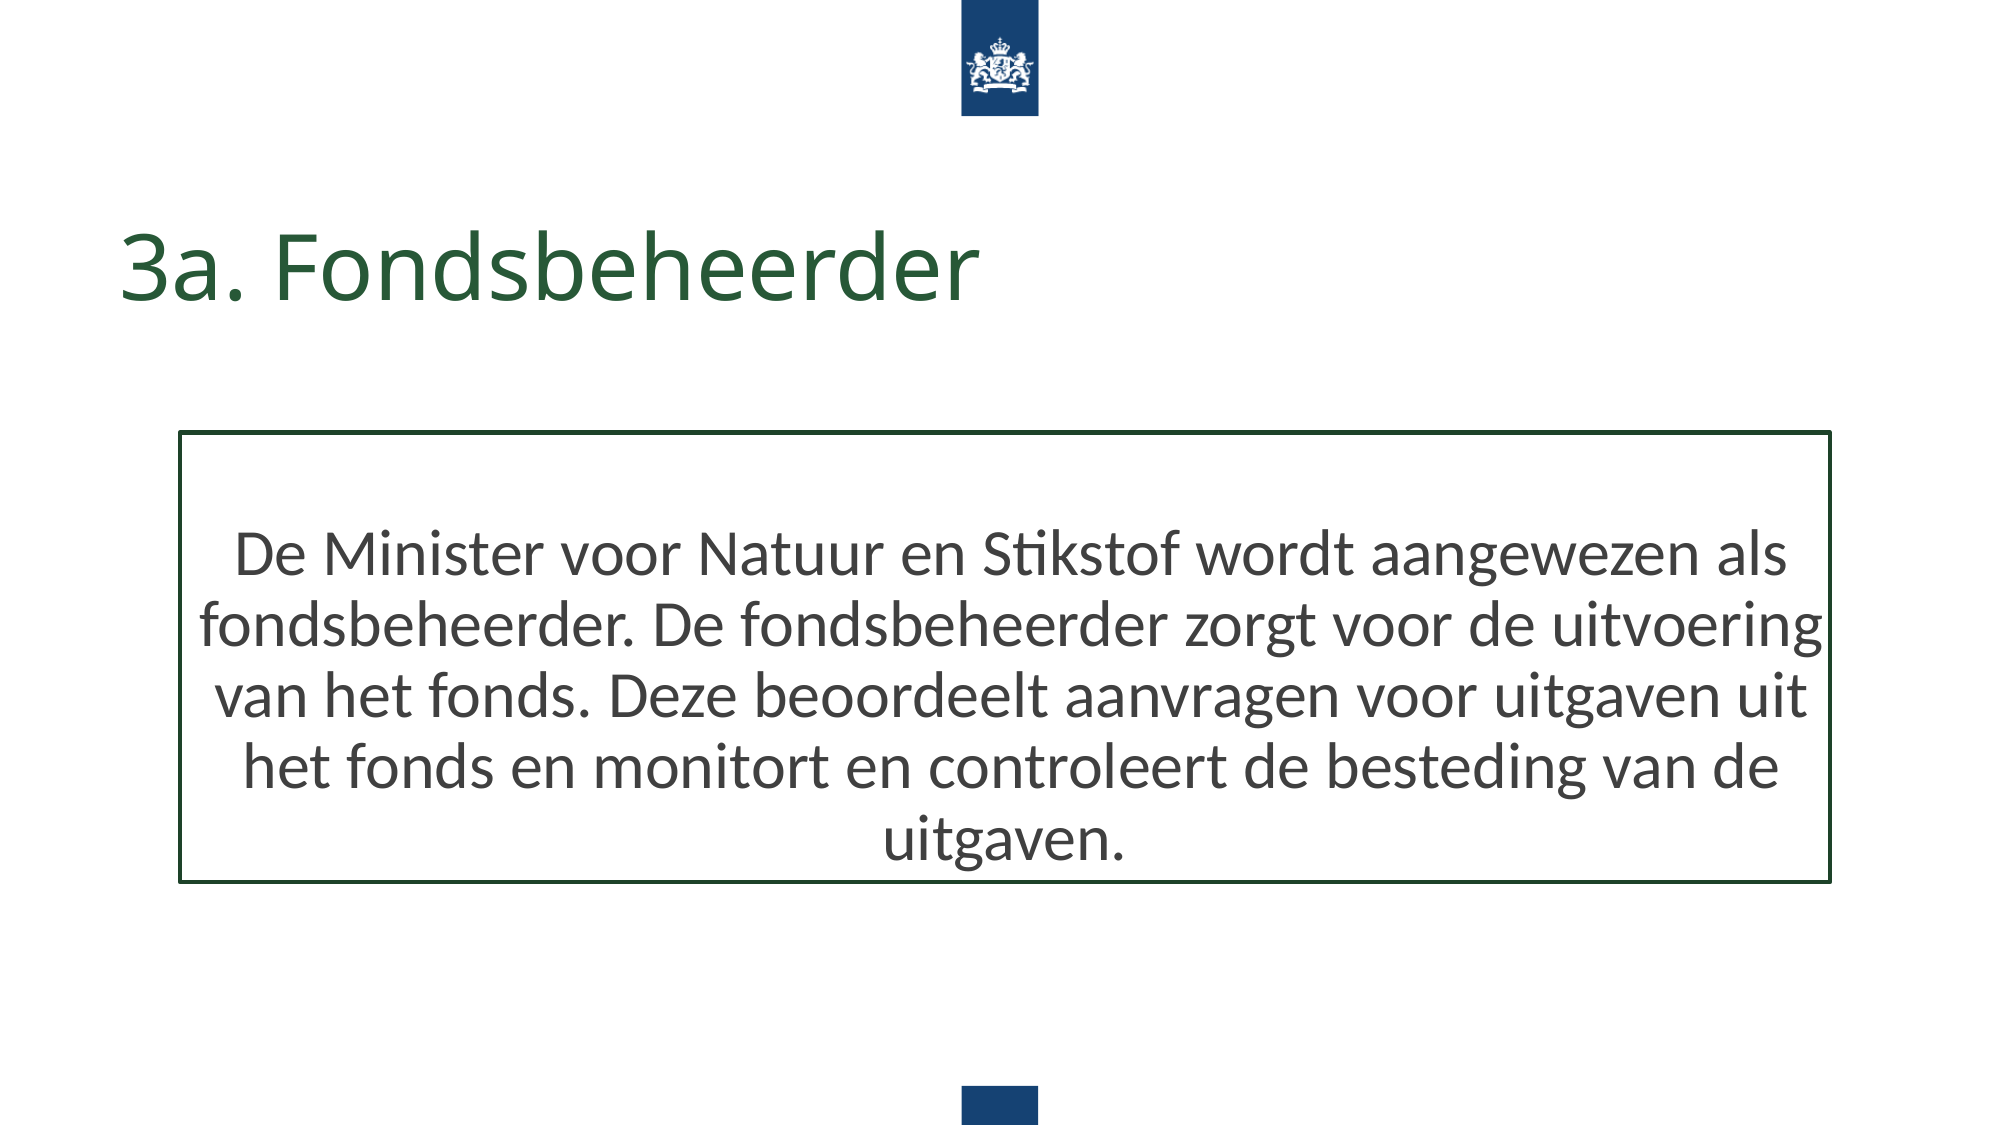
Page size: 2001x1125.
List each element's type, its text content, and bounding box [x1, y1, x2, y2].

text_box De Minister voor Natuur en Stikstof wordt aangewezen als fondsbeheerder. De fondsbeheerder zorgt voor de uitvoering van het fonds. Deze beoordeelt aanvragen voor uitgaven uit het fonds en monitort en controleert de besteding van de uitgaven. [179, 432, 1830, 882]
picture [0, 0, 2001, 175]
title 3a. Fondsbeheerder [104, 172, 1897, 329]
